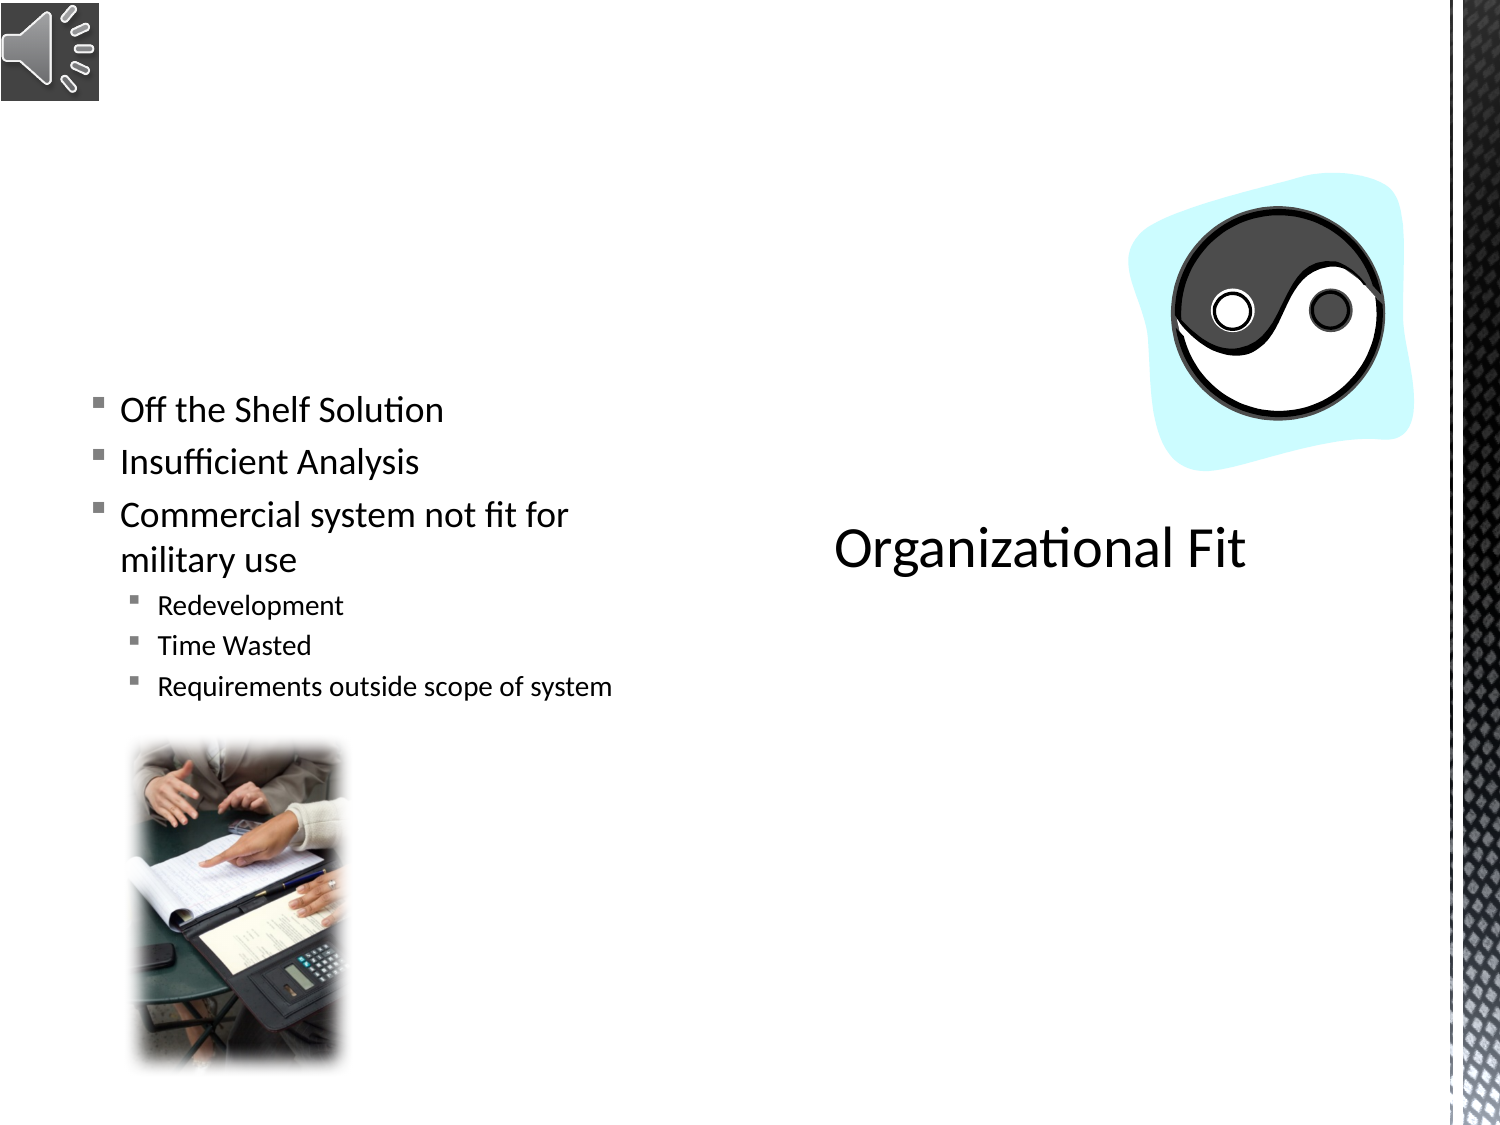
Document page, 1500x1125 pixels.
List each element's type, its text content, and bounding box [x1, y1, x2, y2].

picture [0, 1, 101, 103]
list Off the Shelf Solution Insufficient Analysis Commercial system not fit for military use Redevelopment Time Wasted Requirements outside scope of system [75, 75, 675, 1013]
picture [123, 733, 354, 1078]
title Organizational Fit [800, 75, 1263, 1013]
picture [1447, 0, 1500, 1125]
picture [1127, 172, 1416, 472]
